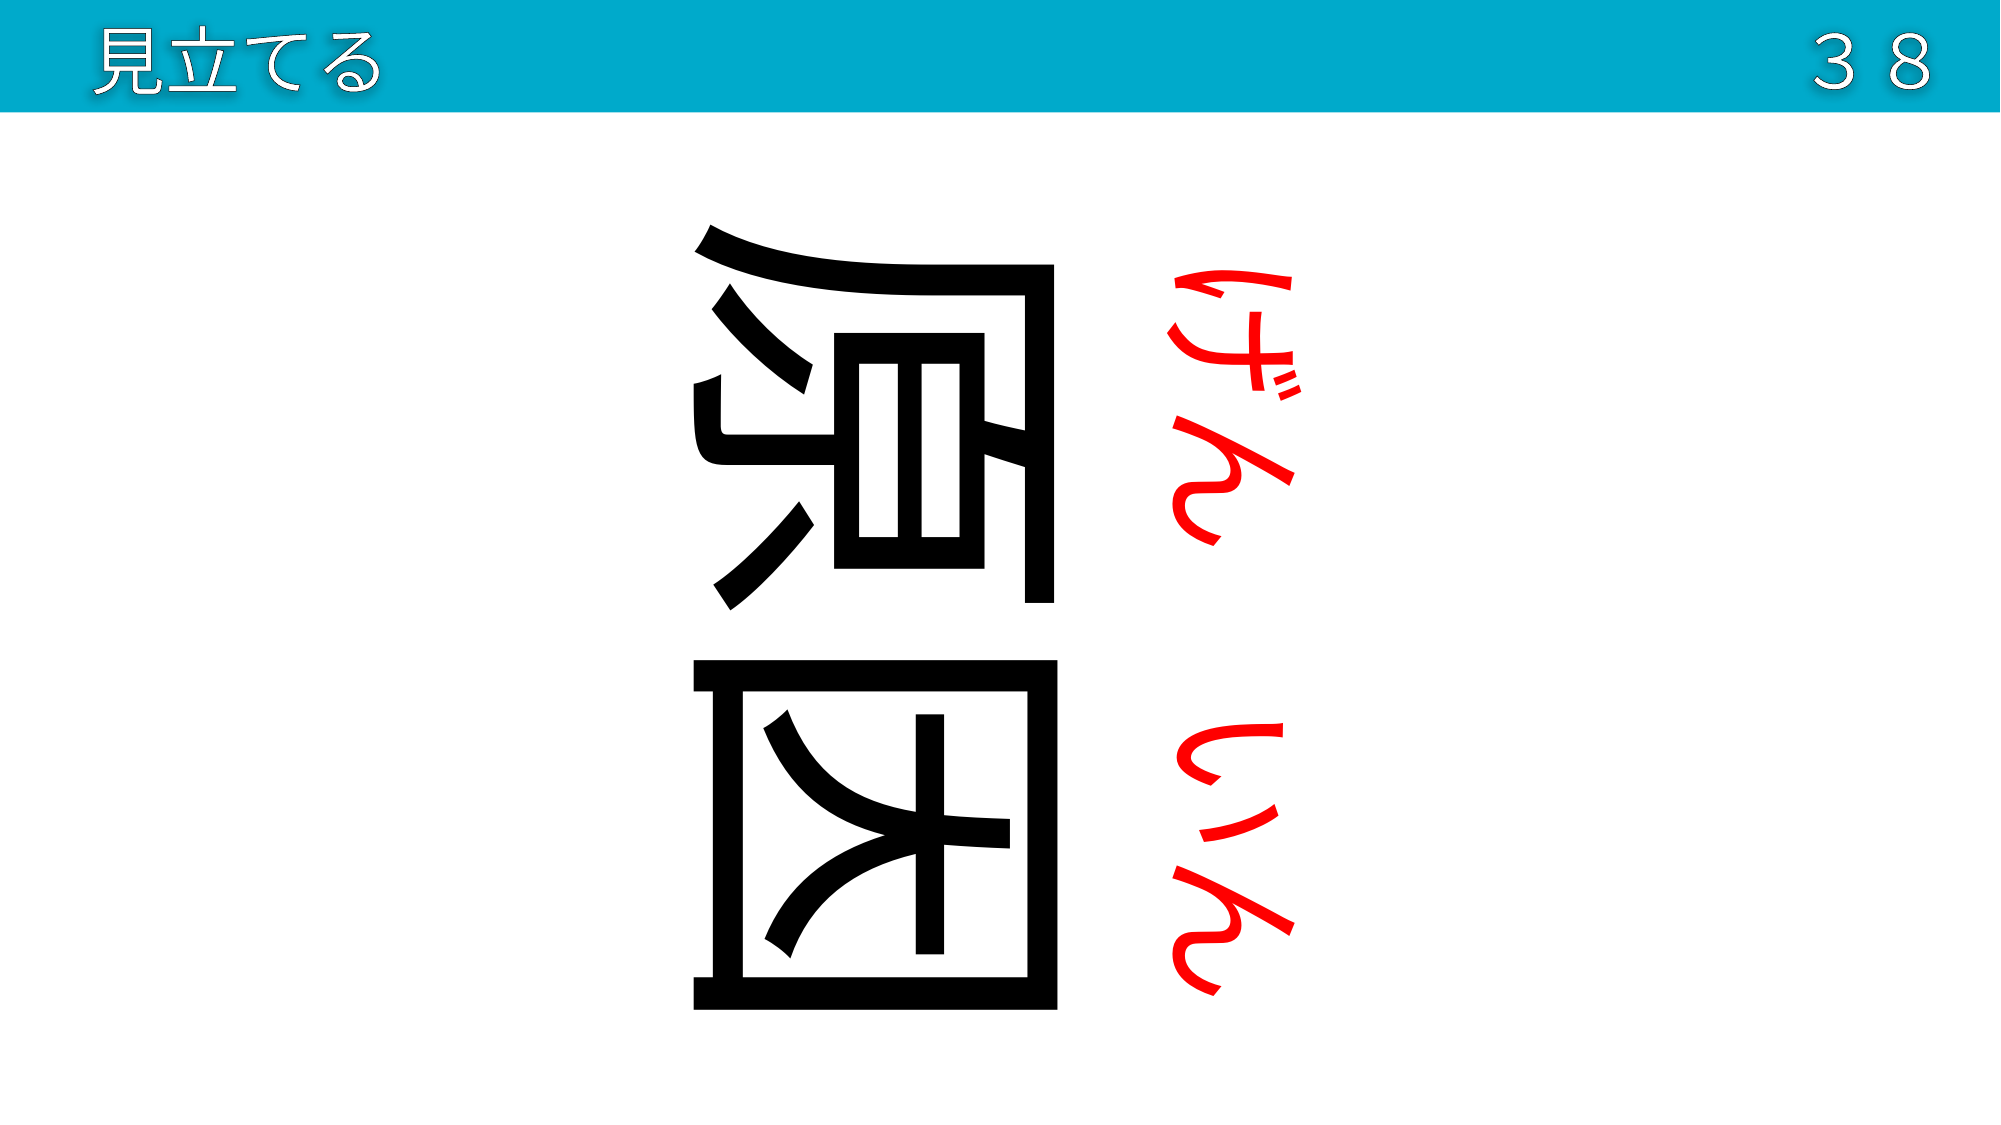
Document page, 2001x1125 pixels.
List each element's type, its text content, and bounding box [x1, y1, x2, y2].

text_box 原因 [616, 195, 1152, 1125]
text_box ３８ [1782, 6, 1963, 112]
text_box [0, 0, 2000, 113]
text_box げん いん [1124, 239, 1337, 1012]
text_box 見立てる [75, 6, 1225, 112]
